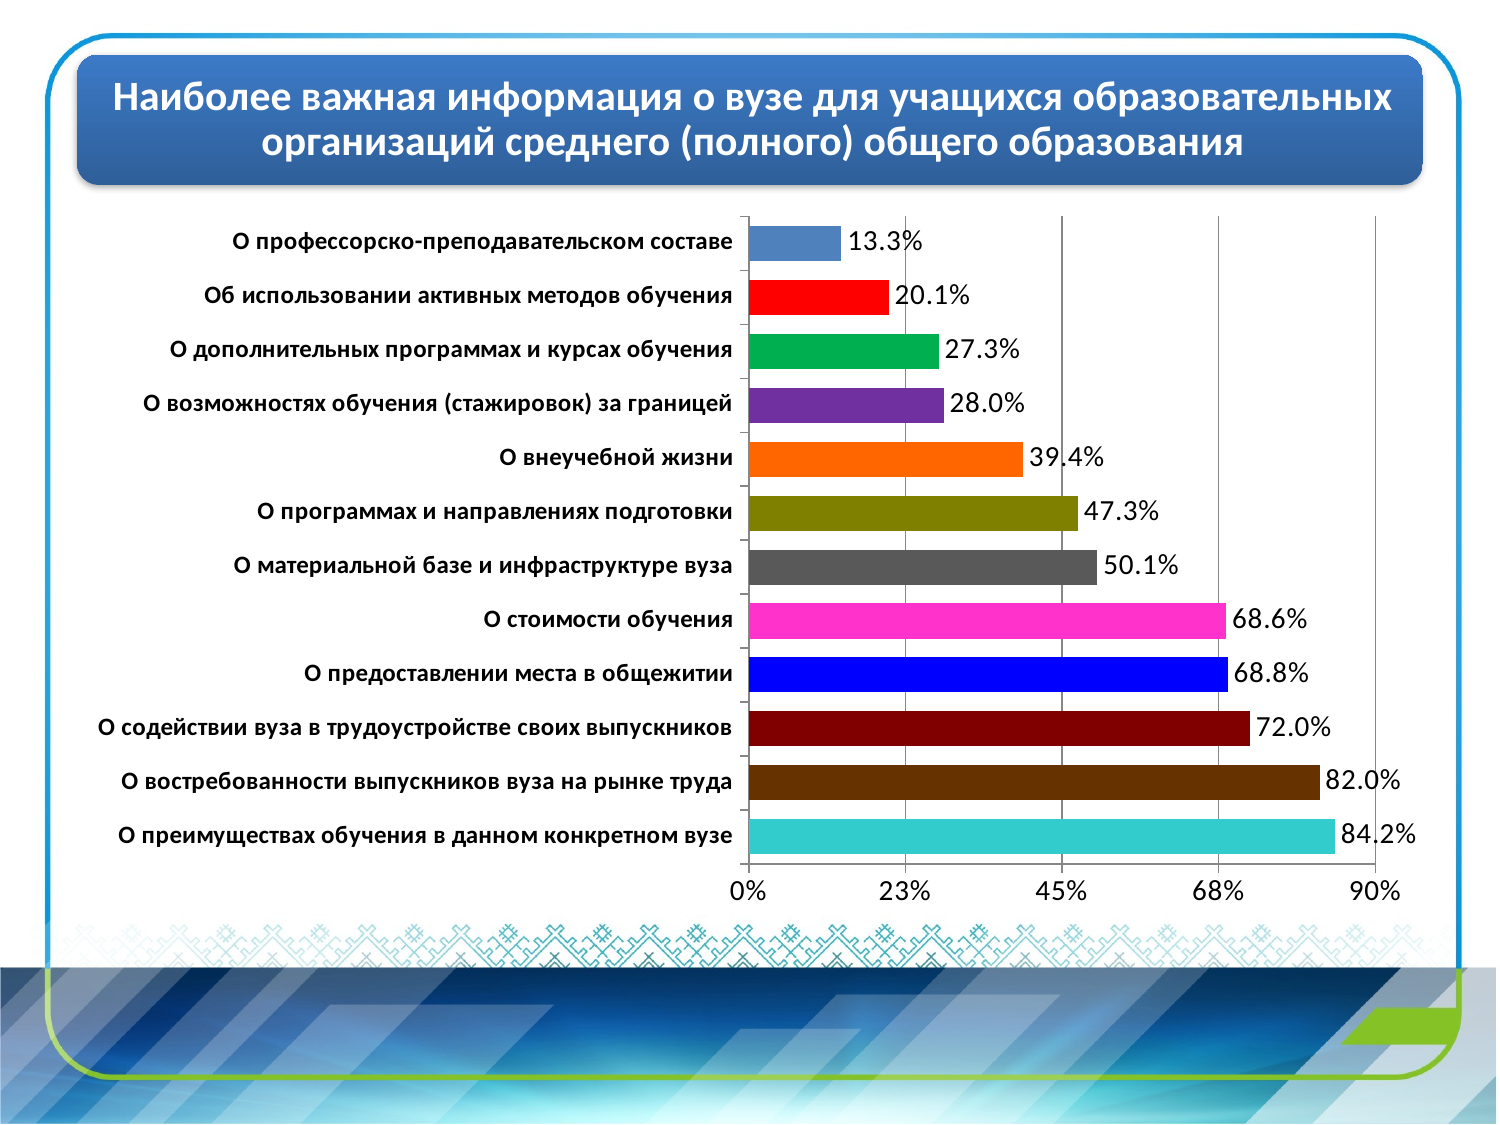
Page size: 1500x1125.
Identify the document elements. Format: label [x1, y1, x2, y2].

picture [0, 0, 1500, 1125]
text_box [76, 54, 1424, 207]
chart [70, 201, 1430, 923]
